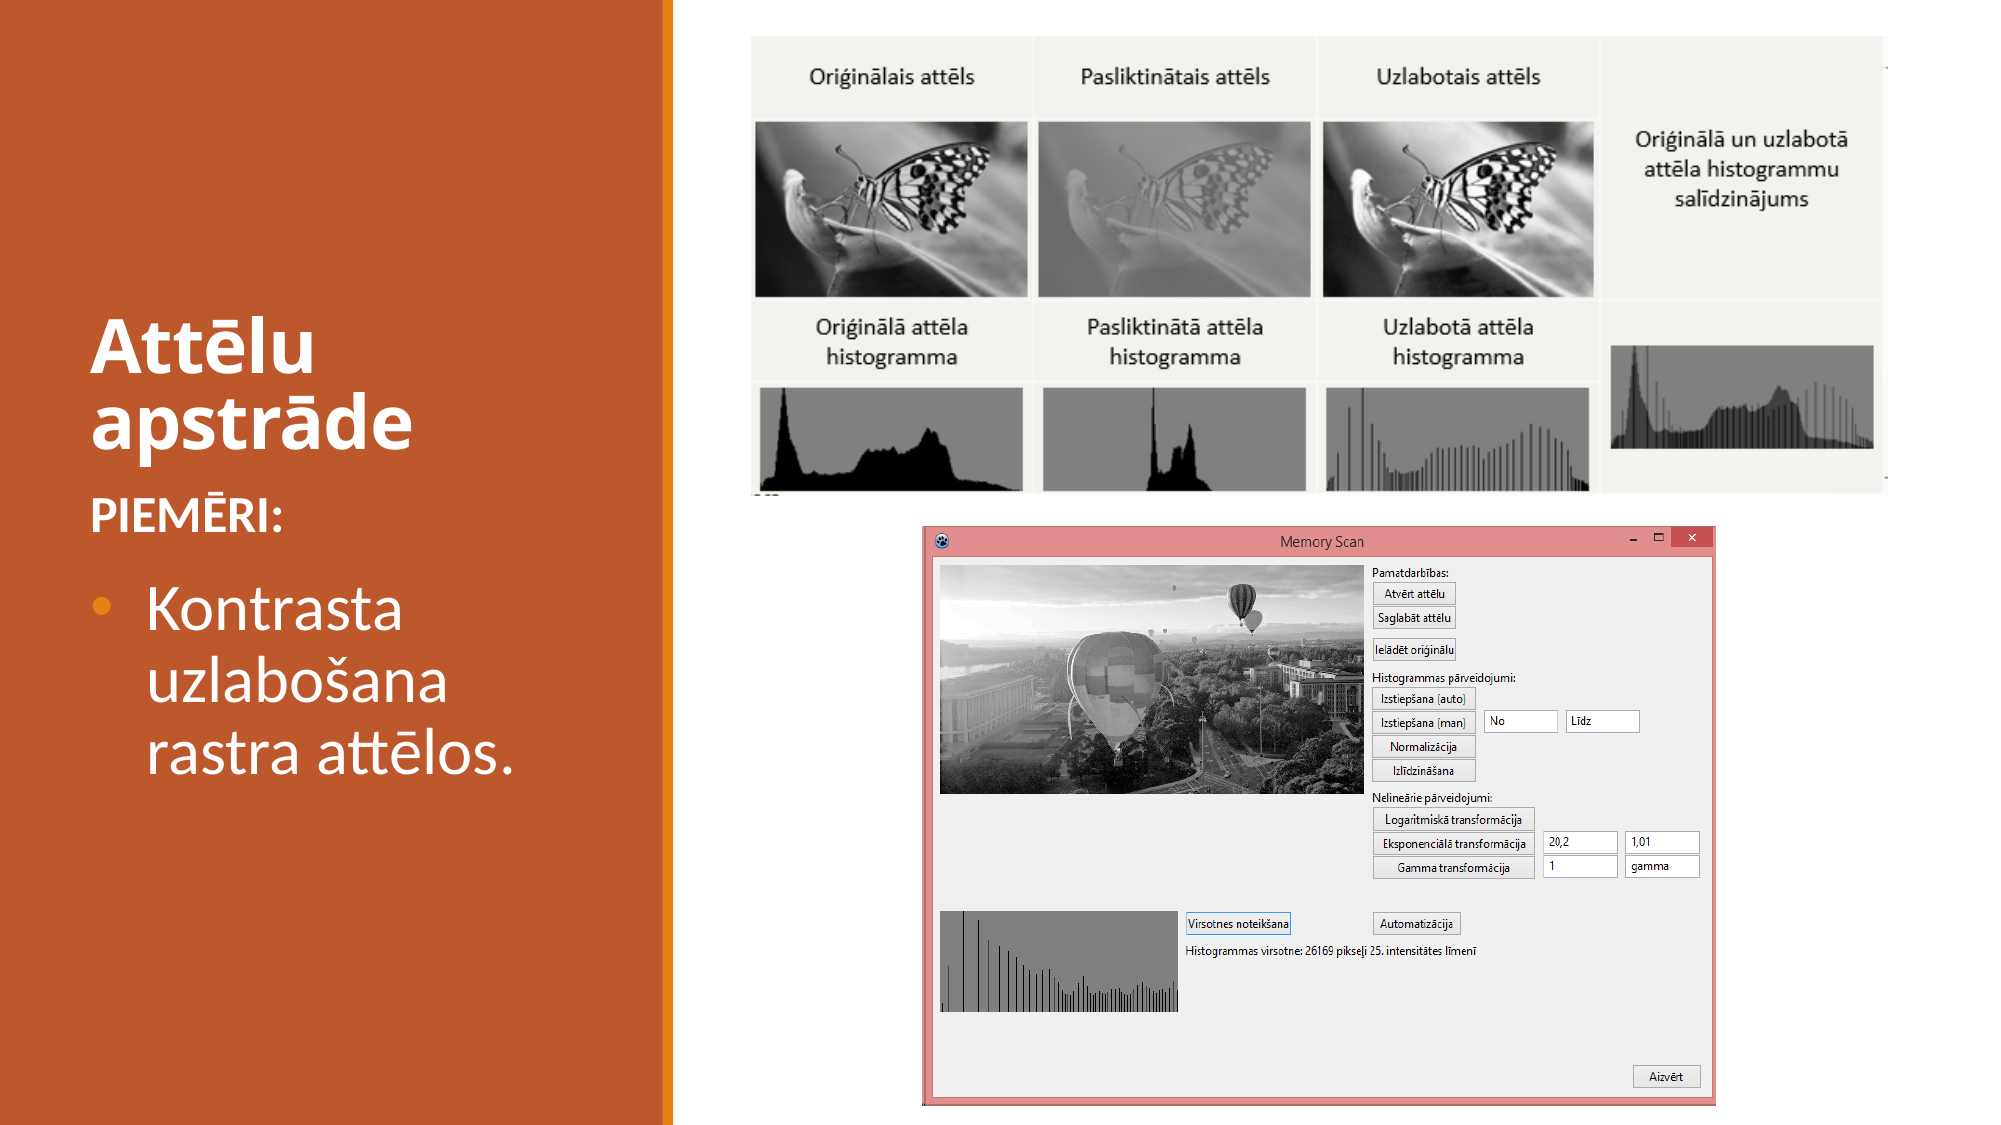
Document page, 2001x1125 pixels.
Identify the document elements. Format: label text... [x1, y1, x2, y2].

title Attēlu apstrāde [75, 97, 600, 473]
picture [750, 36, 1888, 497]
list PIEMĒRI: Kontrasta uzlabošana rastra attēlos. [75, 479, 600, 1035]
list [921, 525, 1717, 1107]
